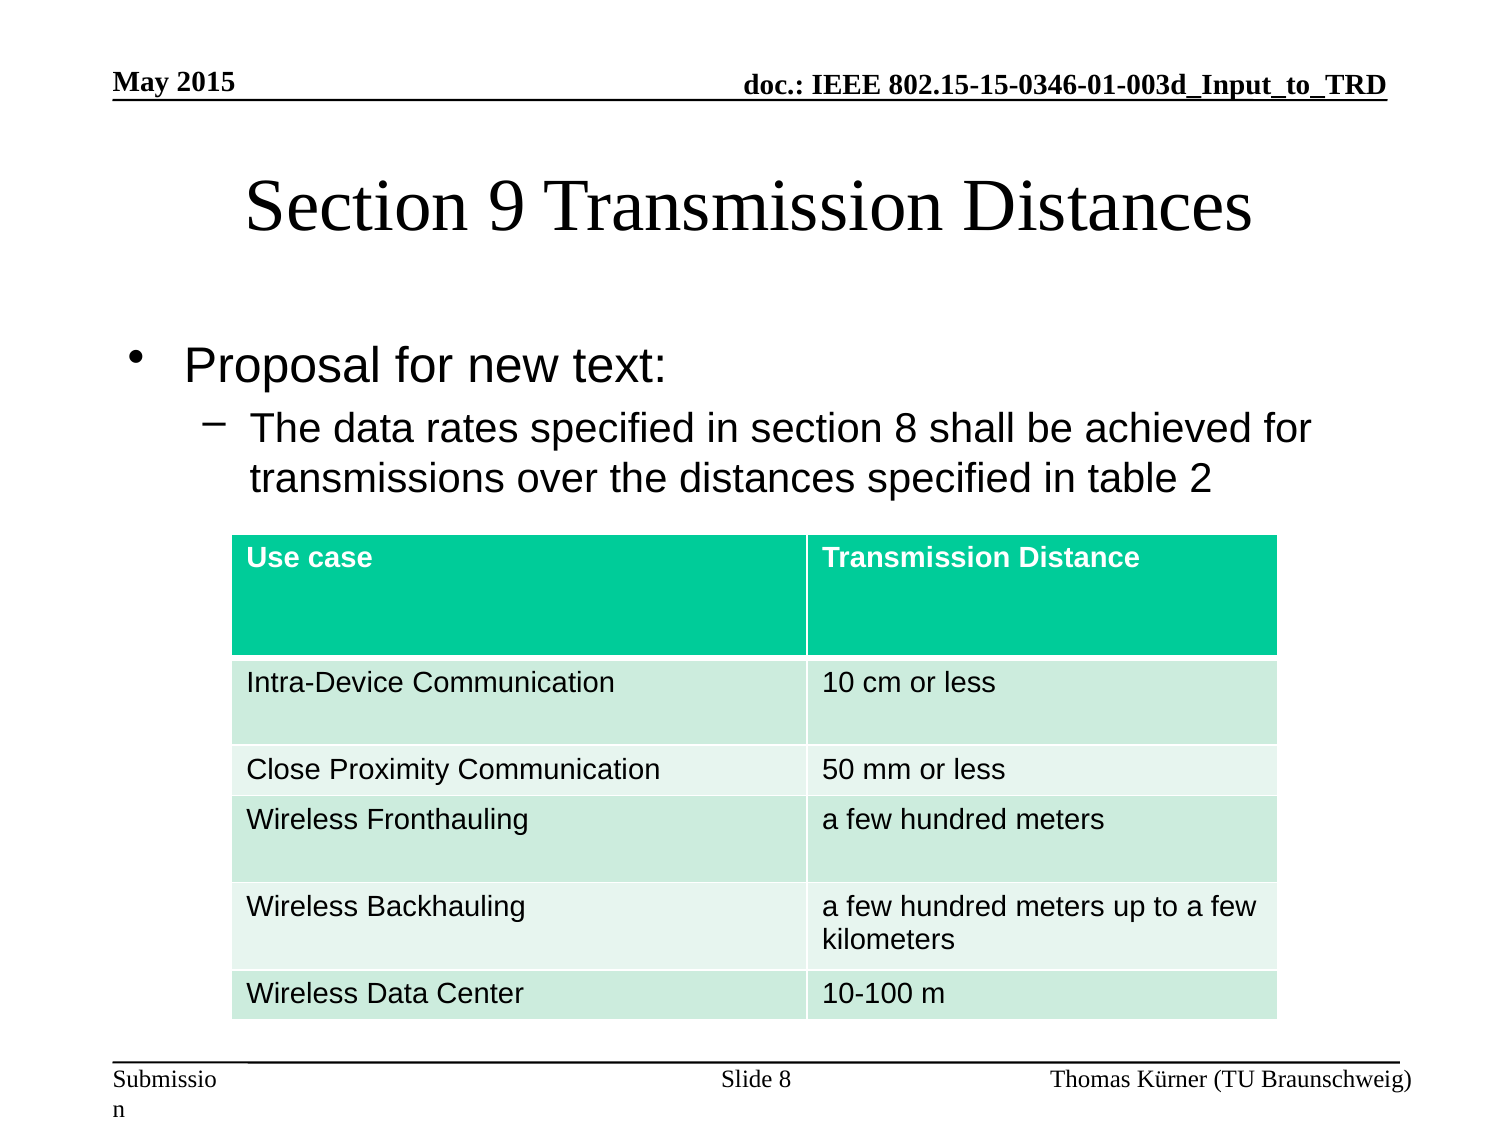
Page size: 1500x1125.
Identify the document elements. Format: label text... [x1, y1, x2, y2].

table_header Transmission Distance [808, 535, 1277, 655]
table_header Use case [232, 535, 806, 655]
table_cell Wireless Fronthauling [232, 796, 806, 882]
table_cell a few hundred meters up to a few kilometers [808, 883, 1277, 969]
table_cell 10 cm or less [808, 661, 1277, 744]
table_cell Intra-Device Communication [232, 661, 806, 744]
table_cell 10-100 m [808, 971, 1277, 1019]
slide_number Slide 8 [712, 1061, 800, 1093]
list Proposal for new text: The data rates specified in section 8 shall be achieved for transmissions over the distances specified in table 2 [112, 324, 1388, 524]
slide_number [112, 61, 376, 98]
table_cell 50 mm or less [808, 746, 1277, 795]
table_cell Close Proximity Communication [232, 746, 806, 795]
table_cell a few hundred meters [808, 796, 1277, 882]
footer Thomas Kürner (TU Braunschweig) [899, 1061, 1413, 1093]
table_cell Wireless Data Center [232, 971, 806, 1019]
table_cell Wireless Backhauling [232, 883, 806, 969]
title Section 9 Transmission Distances [112, 112, 1388, 288]
